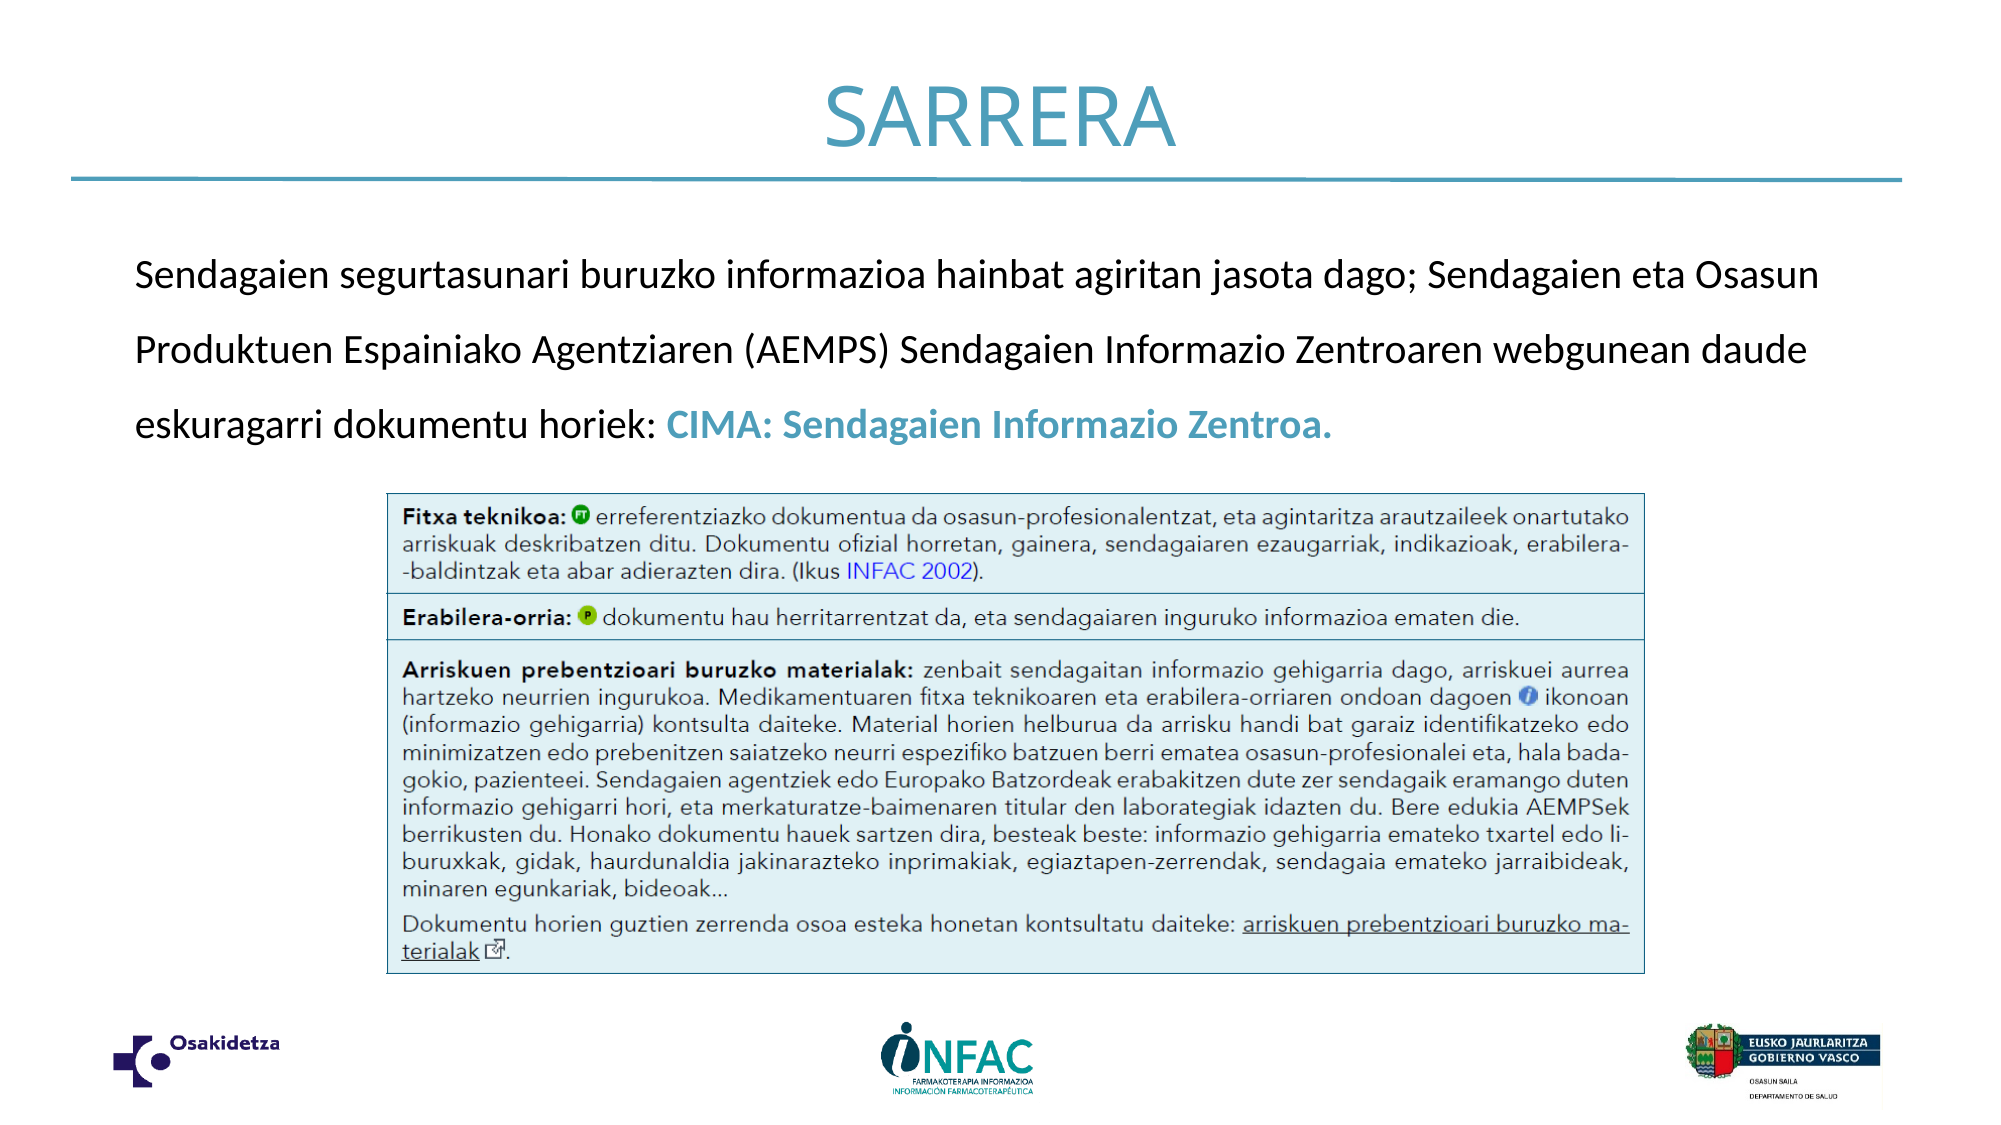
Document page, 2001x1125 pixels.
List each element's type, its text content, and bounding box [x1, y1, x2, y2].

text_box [101, 1014, 1883, 1110]
title SARRERA [137, 59, 1863, 177]
picture [380, 487, 1651, 980]
text_box Sendagaien segurtasunari buruzko informazioa hainbat agiritan jasota dago; Sendagaien eta Osasun Produktuen Espainiako Agentziaren (AEMPS) Sendagaien Informazio Zentroaren webgunean daude eskuragarri dokumentu horiek: CIMA: Sendagaien Informazio Zentroa. [119, 214, 1863, 935]
